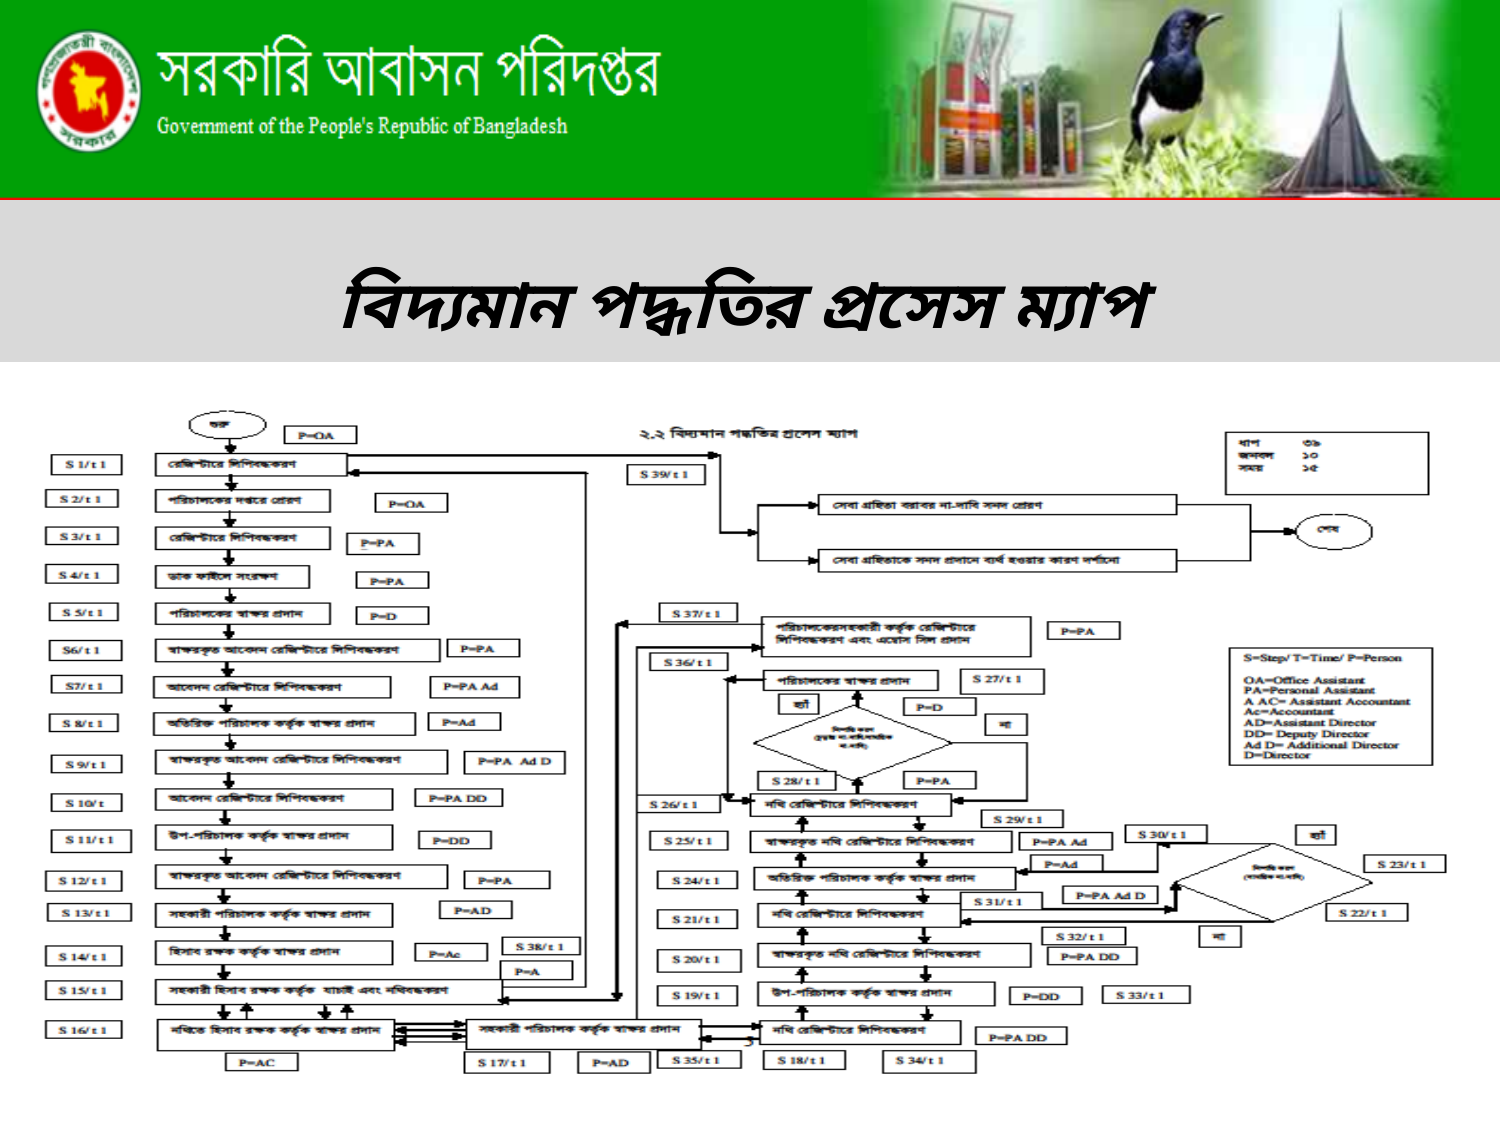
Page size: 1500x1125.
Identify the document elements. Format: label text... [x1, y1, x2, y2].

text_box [0, 362, 1500, 1125]
picture [0, 0, 1500, 201]
title বিদ্যমান পদ্ধতির প্রসেস ম্যাপ [0, 208, 1500, 361]
